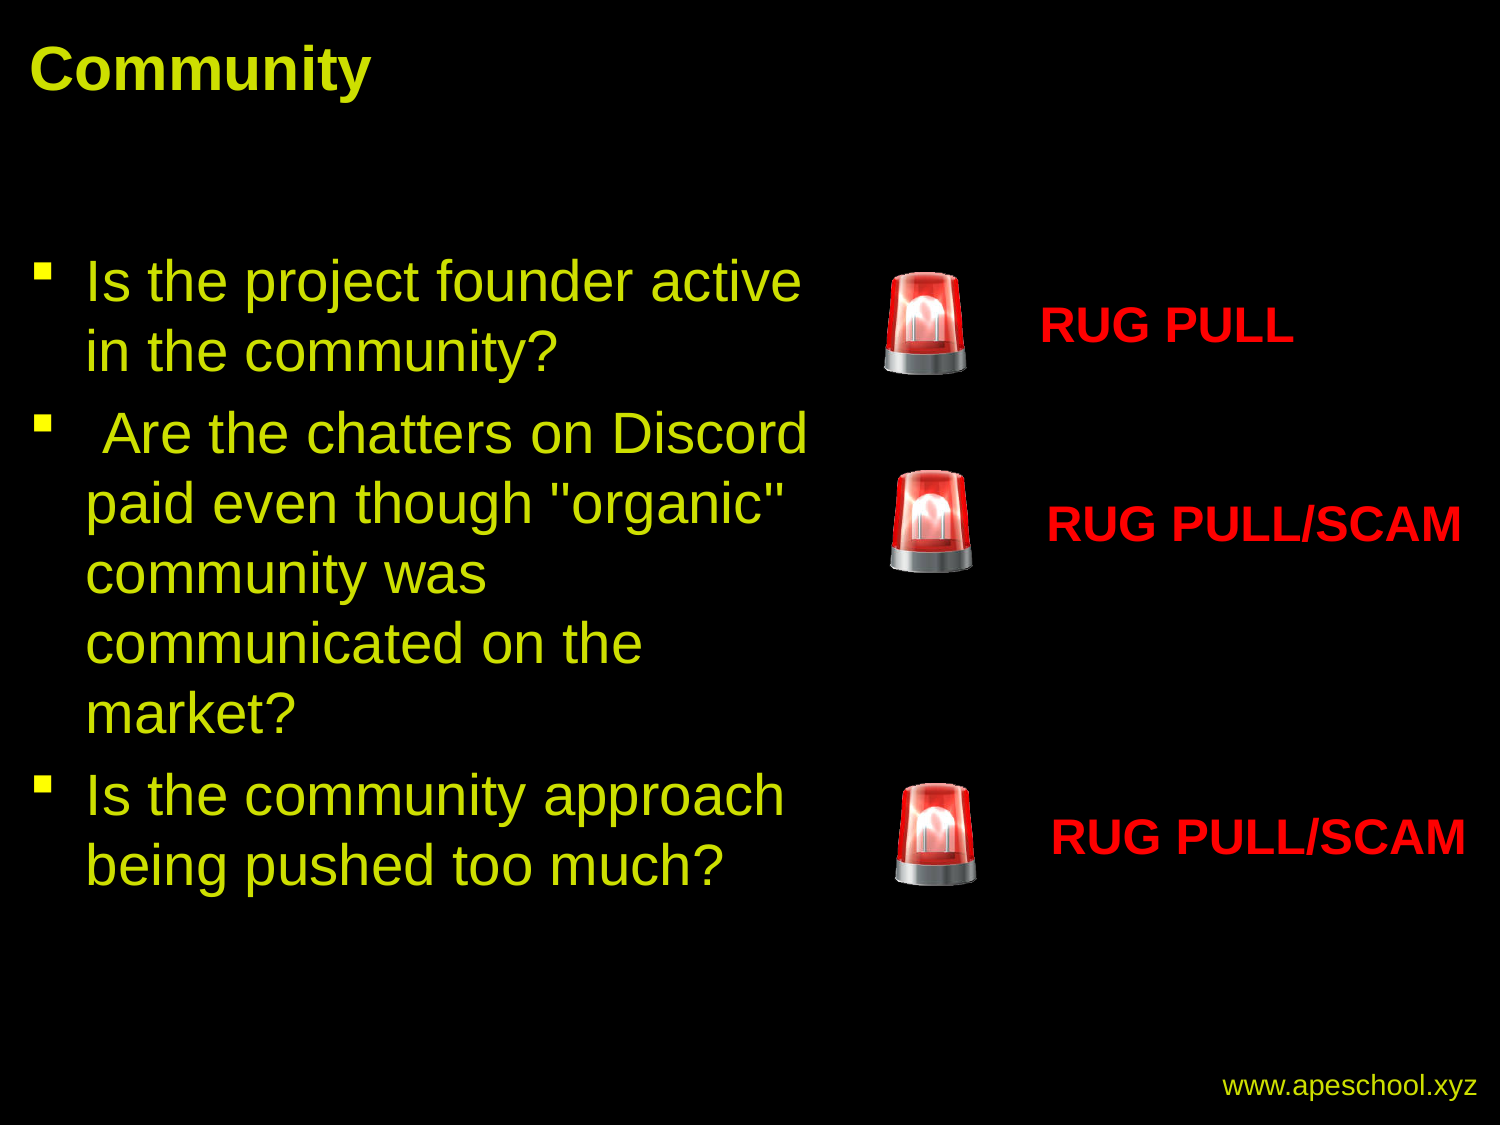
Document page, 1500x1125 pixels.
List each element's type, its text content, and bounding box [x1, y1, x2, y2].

text_box RUG PULL [1024, 285, 1310, 361]
picture [889, 470, 973, 574]
picture [883, 272, 967, 375]
list Is the project founder active in the community? Are the chatters on Discord paid even though ''organic'' community was communicated on the market? Is the community approach being pushed too much? [29, 243, 824, 906]
text_box RUG PULL/SCAM [1035, 796, 1482, 872]
text_box RUG PULL/SCAM [1031, 483, 1478, 559]
title Community [29, 30, 1500, 101]
picture [893, 783, 977, 887]
